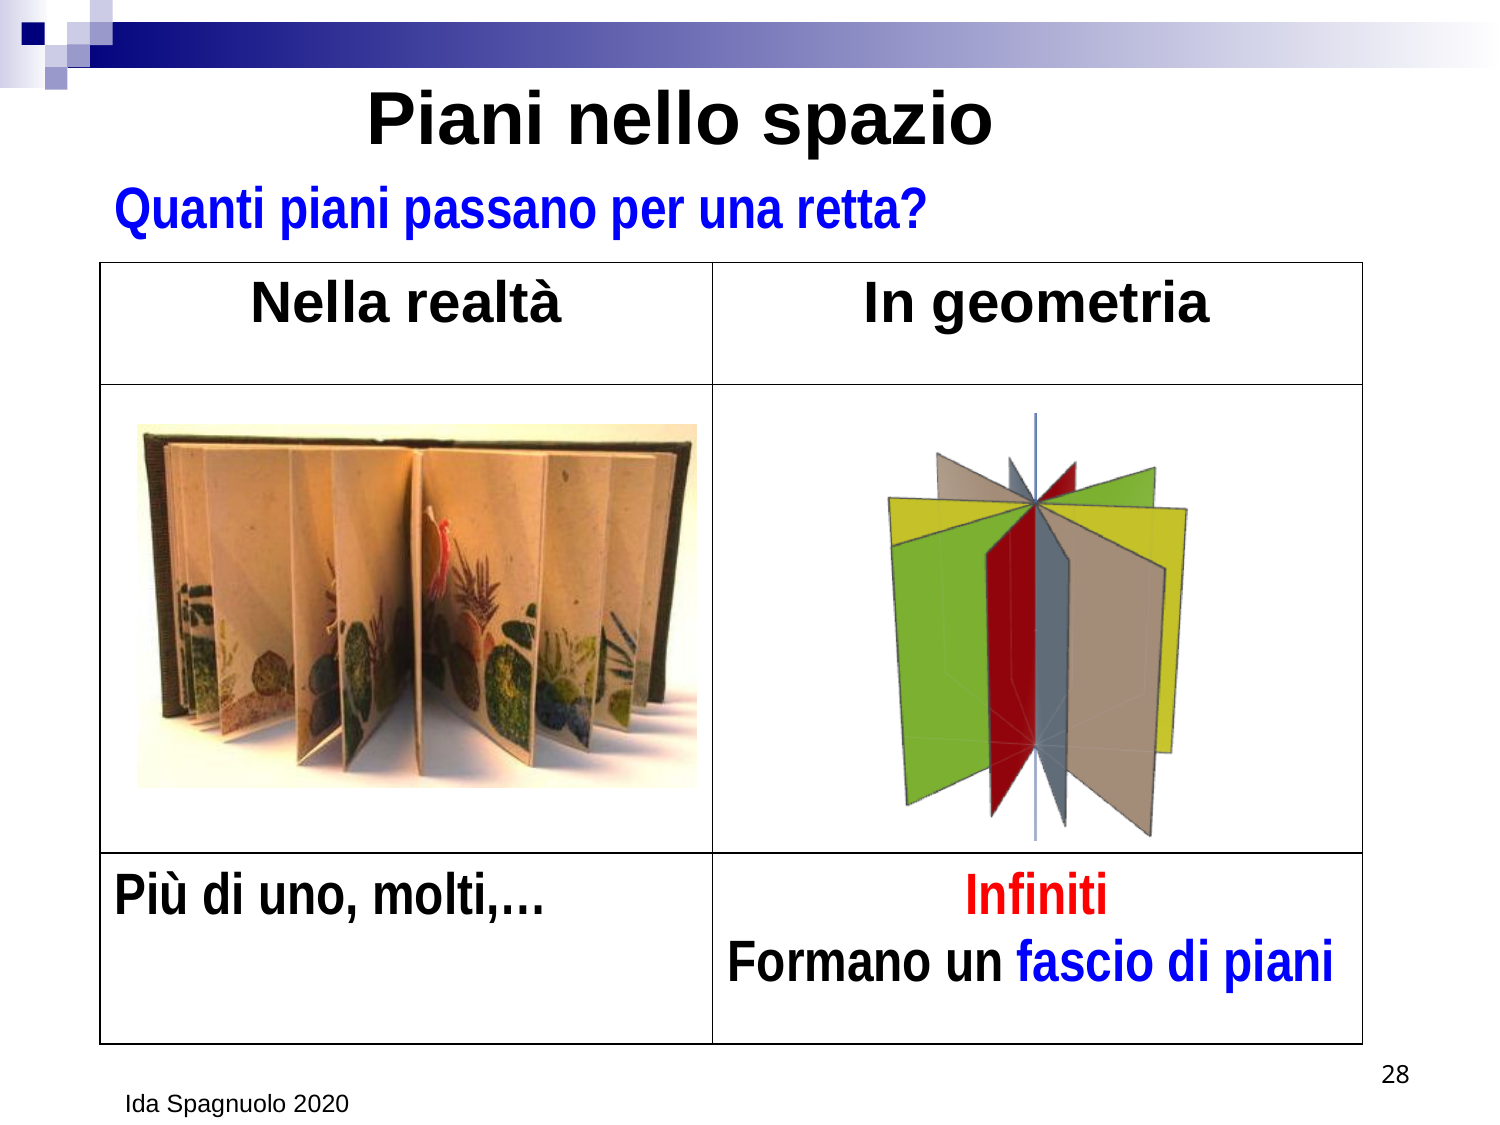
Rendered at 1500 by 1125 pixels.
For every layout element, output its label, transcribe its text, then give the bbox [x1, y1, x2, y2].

footer Ida Spagnuolo 2020 [0, 1049, 476, 1125]
table_cell Infiniti Formano un fascio di piani [713, 854, 1362, 1043]
text_box Piani nello spazio [0, 62, 1363, 163]
picture [137, 424, 697, 788]
picture [837, 412, 1233, 842]
table_cell [101, 385, 712, 852]
table_header Nella realtà [101, 263, 712, 384]
table_cell Più di uno, molti,… [101, 854, 712, 1043]
text_box Quanti piani passano per una retta? [99, 163, 1213, 248]
table_header In geometria [713, 263, 1362, 384]
table_cell [713, 385, 1362, 852]
slide_number 28 [1337, 1037, 1426, 1101]
